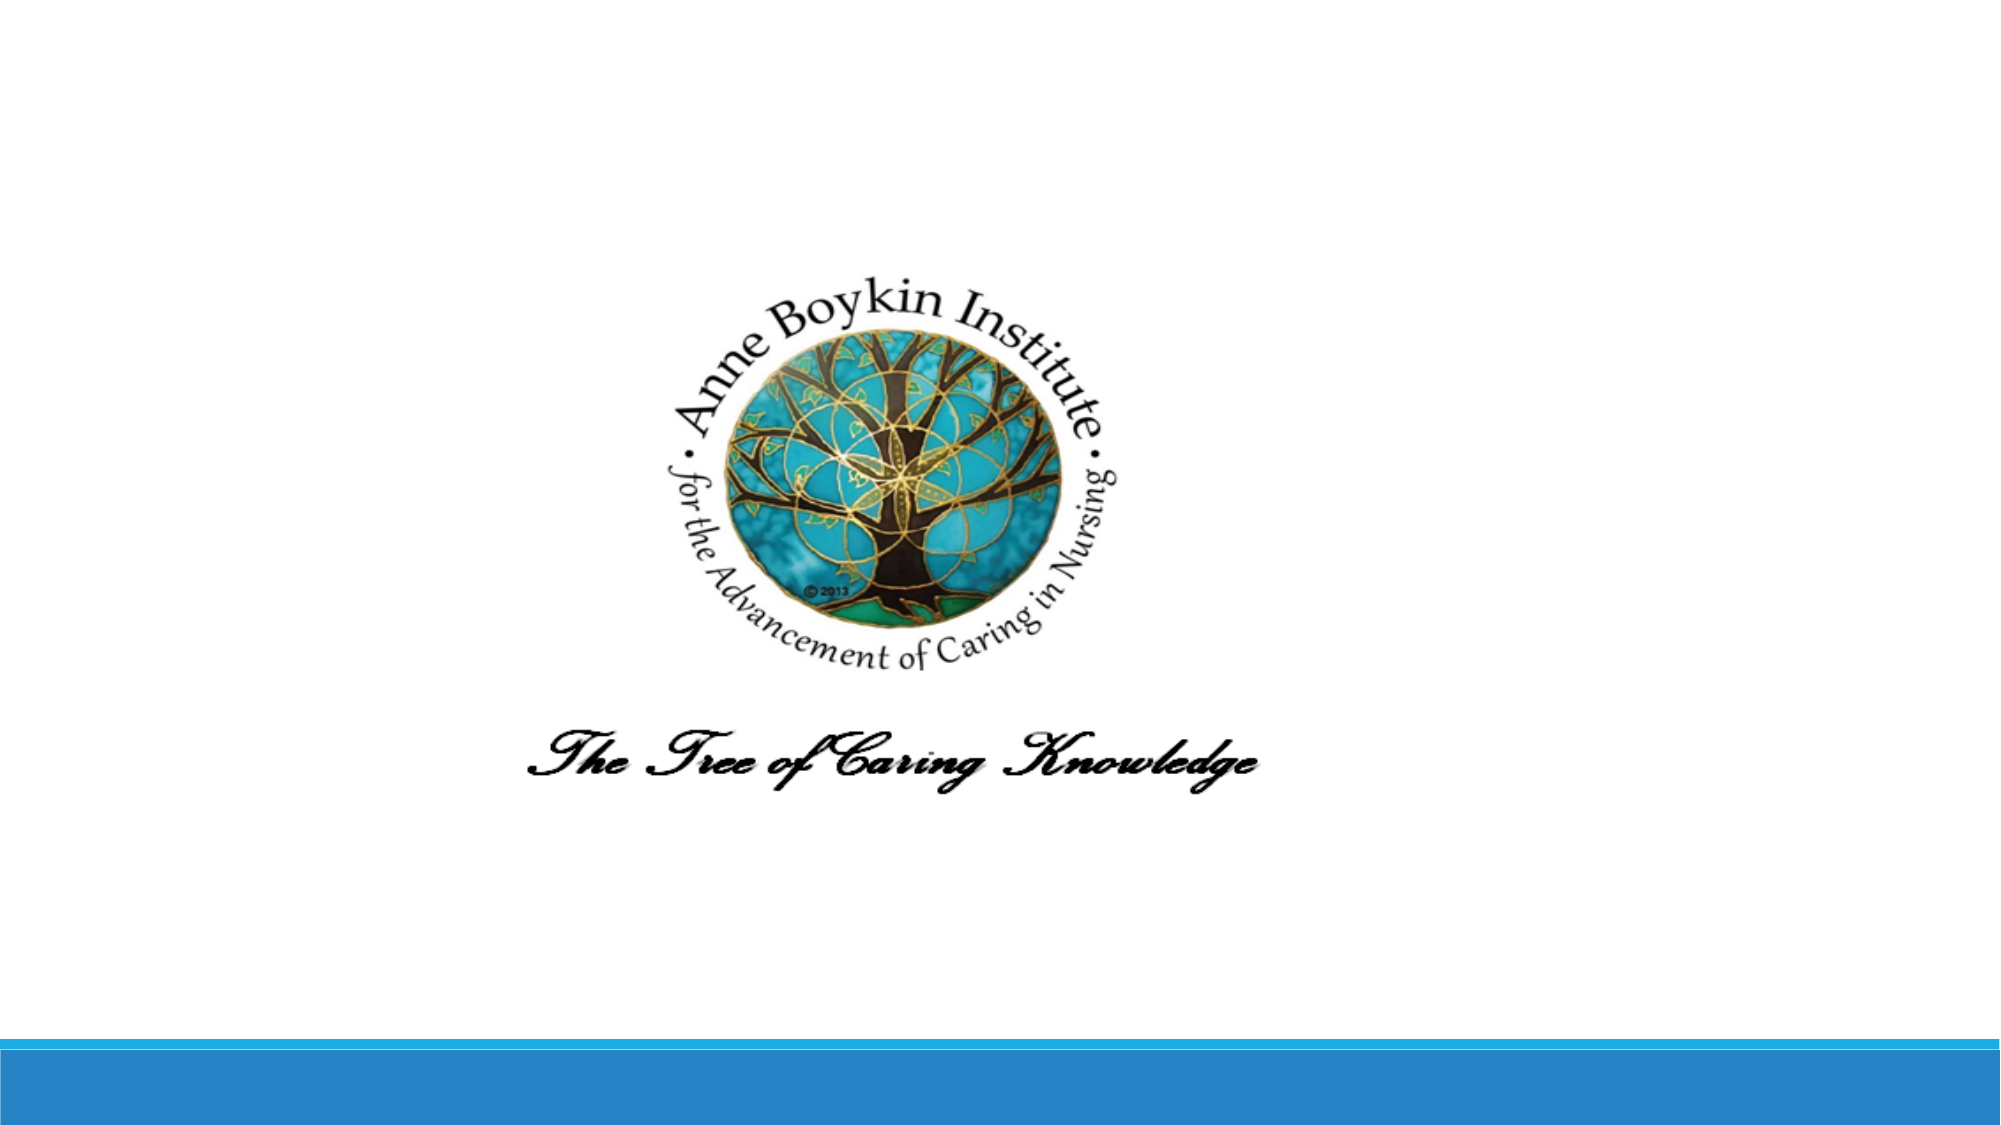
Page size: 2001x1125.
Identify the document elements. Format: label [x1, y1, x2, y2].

picture [504, 268, 1279, 800]
